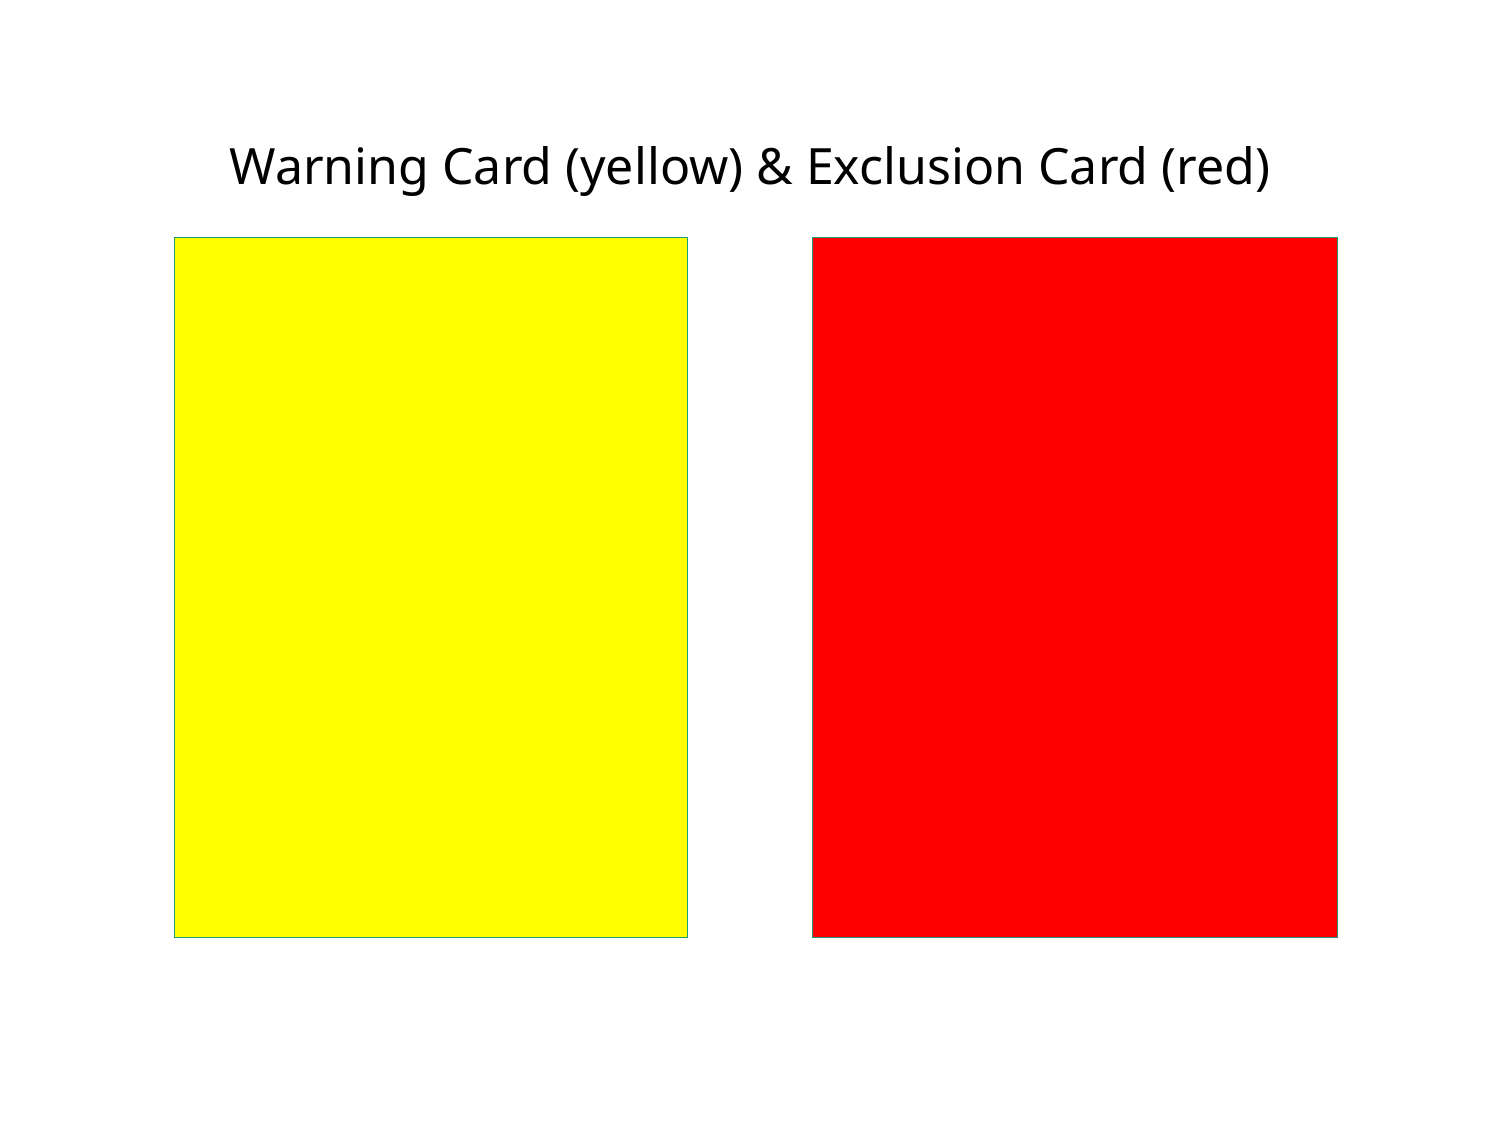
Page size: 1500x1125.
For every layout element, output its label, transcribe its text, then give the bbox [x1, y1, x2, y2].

text_box [812, 237, 1338, 938]
title Warning Card (yellow) & Exclusion Card (red) [103, 59, 1397, 278]
text_box [174, 237, 688, 938]
